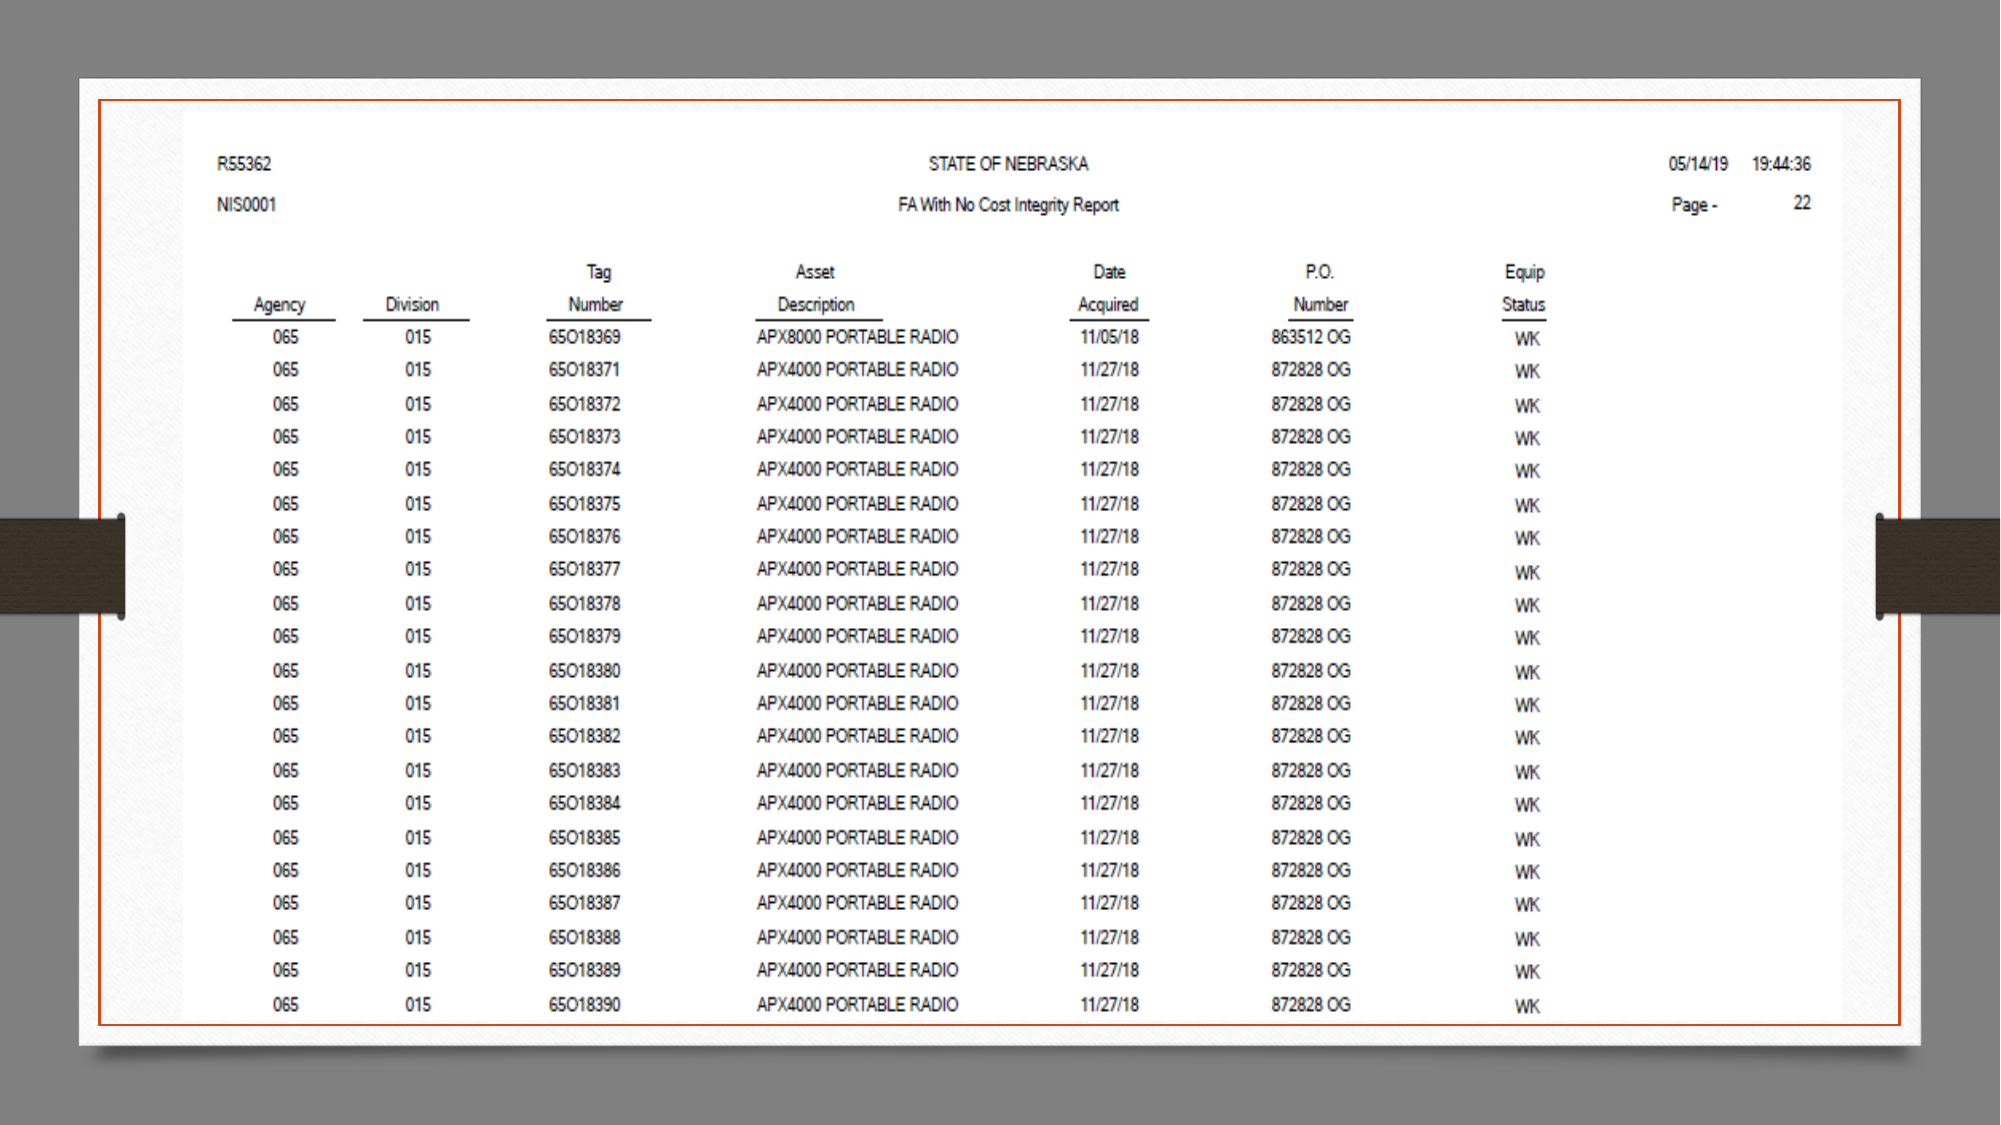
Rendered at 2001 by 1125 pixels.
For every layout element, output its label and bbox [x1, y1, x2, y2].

picture [0, 0, 2001, 1125]
list [182, 110, 1842, 1020]
